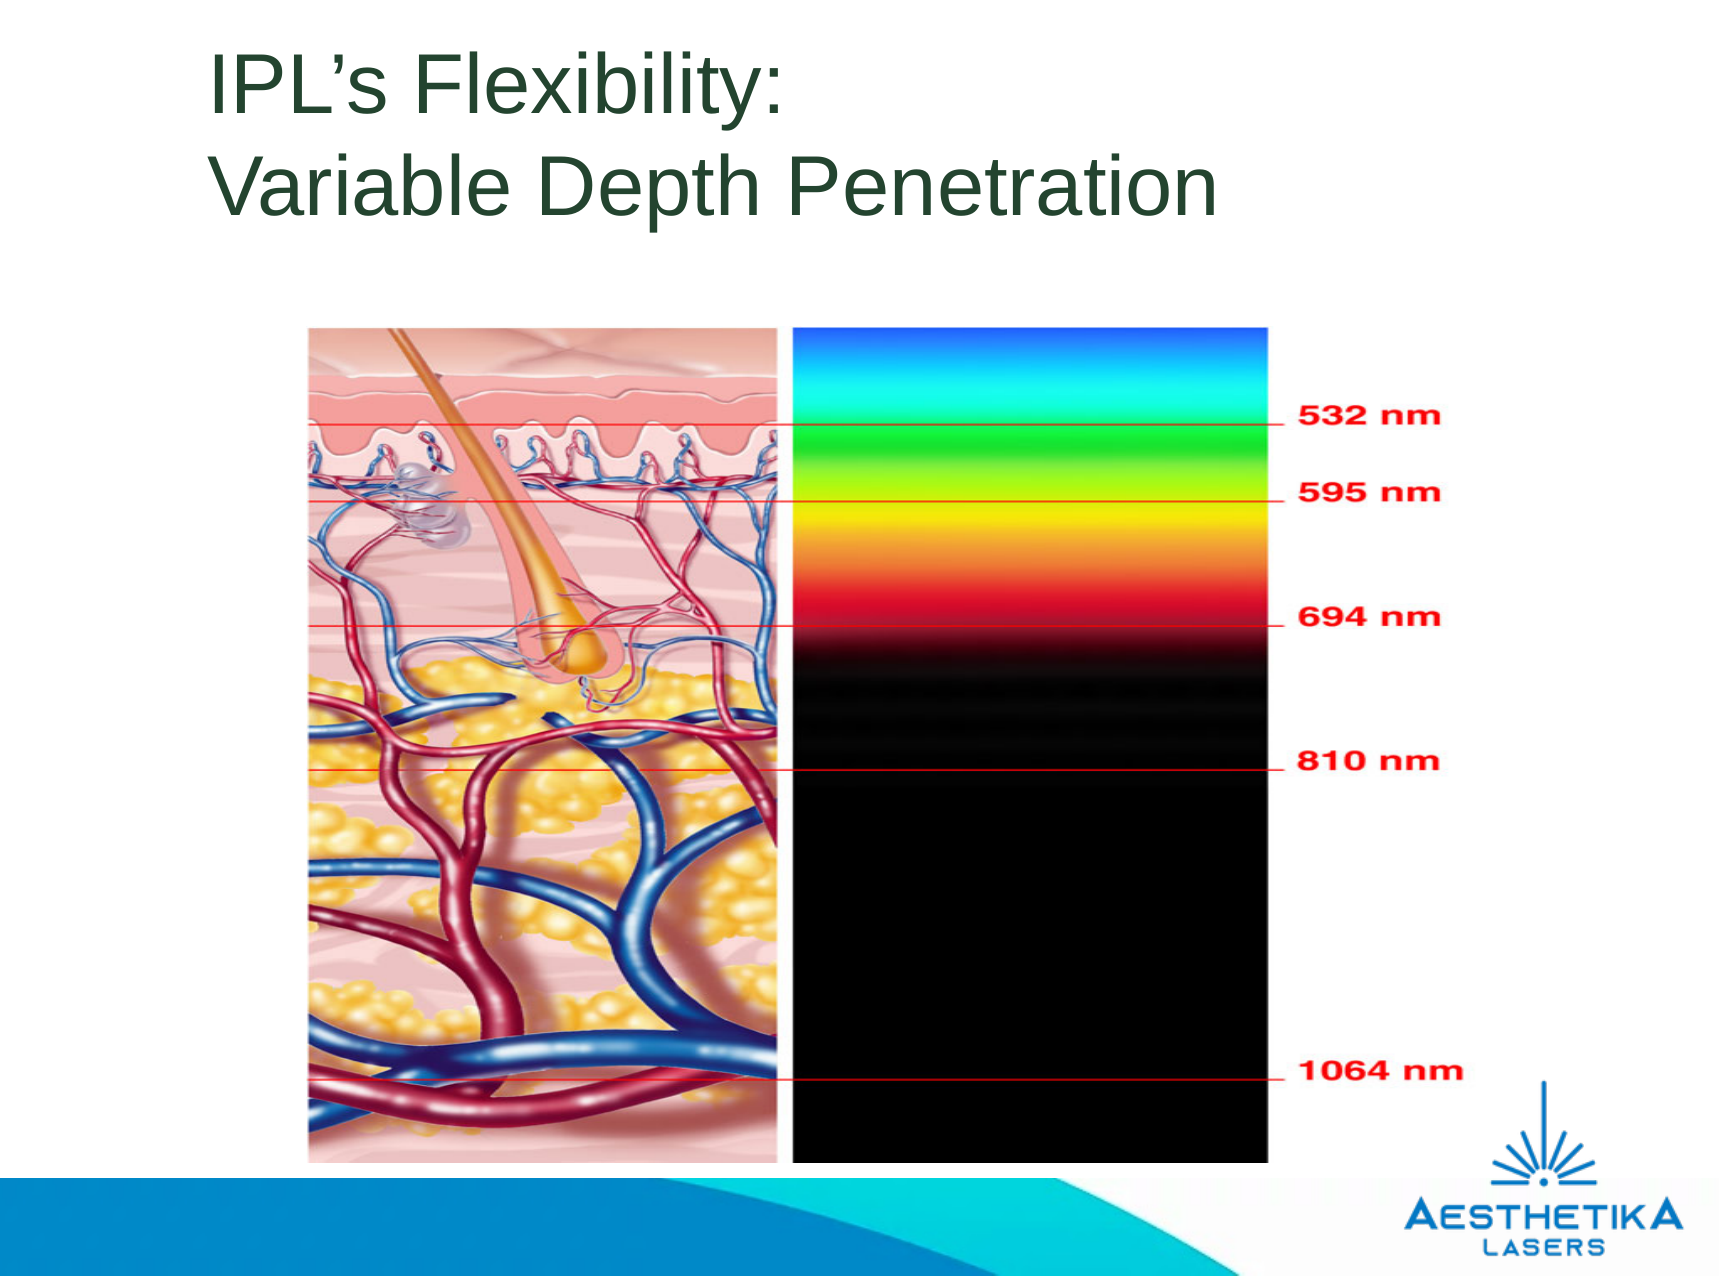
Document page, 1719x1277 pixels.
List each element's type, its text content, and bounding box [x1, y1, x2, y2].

picture [306, 325, 1719, 1276]
title IPL’s Flexibility: Variable Depth Penetration [207, 28, 1654, 242]
